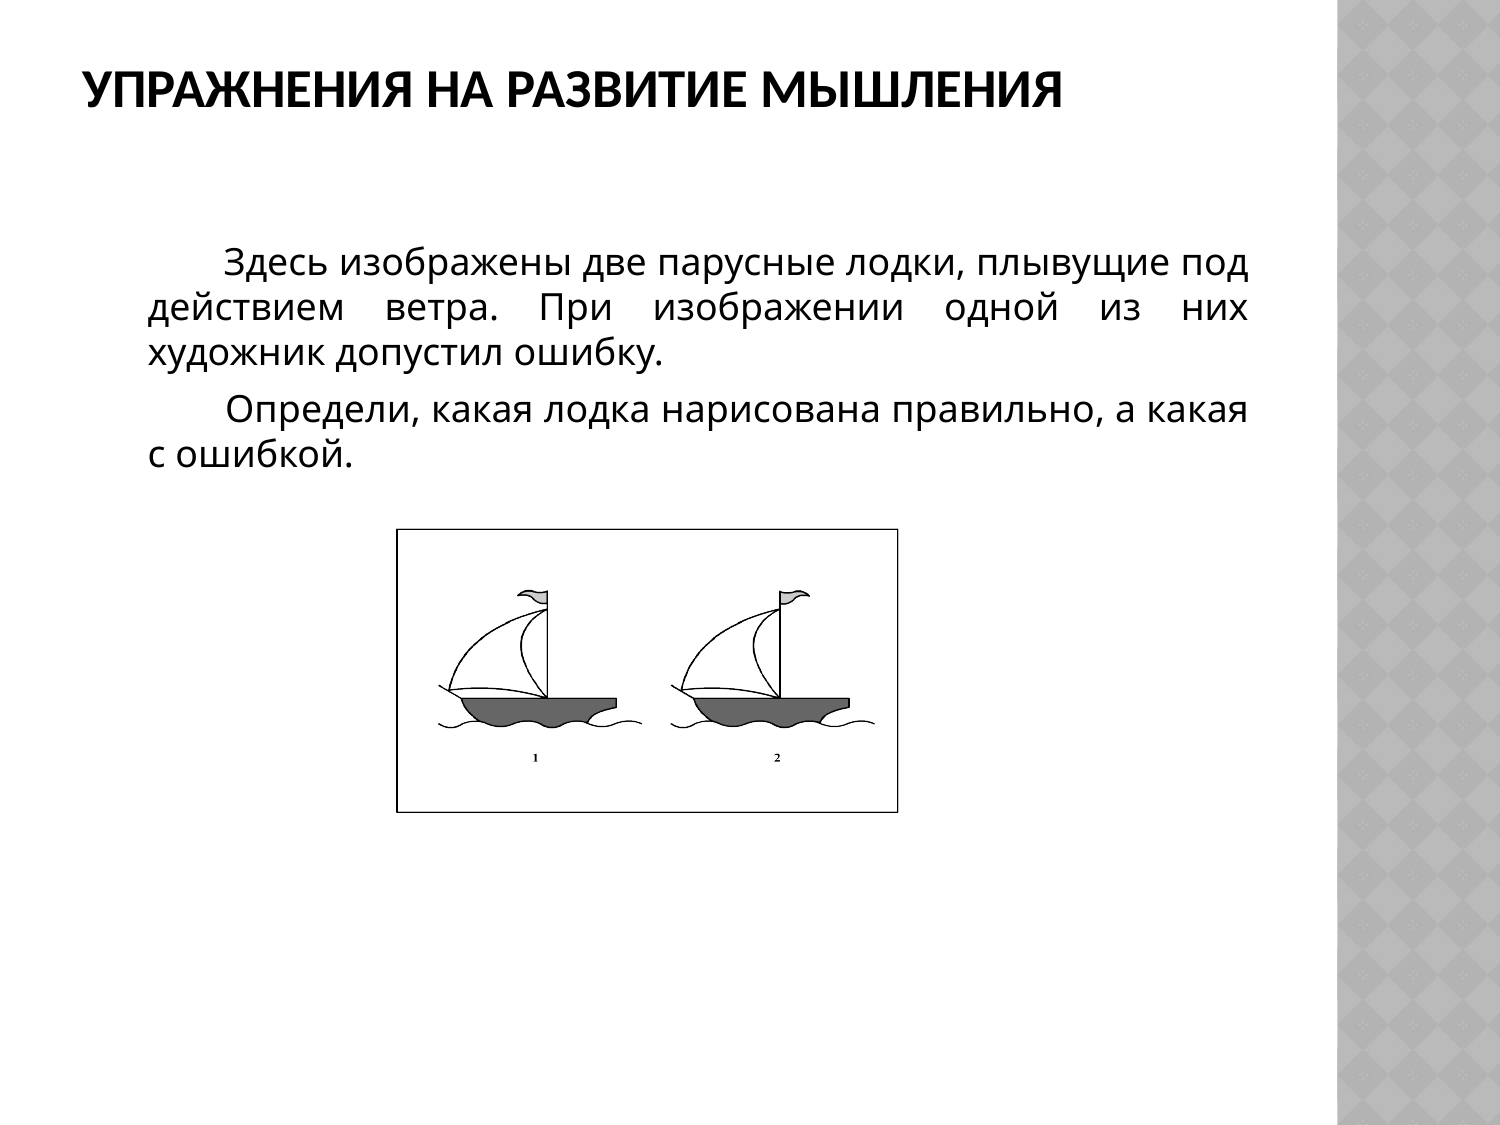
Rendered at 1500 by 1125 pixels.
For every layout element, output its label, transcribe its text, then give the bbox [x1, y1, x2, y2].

title Упражнения на развитие мышления [75, 52, 1263, 185]
picture [395, 526, 900, 814]
list Здесь изображены две парусные лодки, плывущие под действием ветра. При изображении одной из них художник допустил ошибку. Определи, какая лодка нарисована правильно, а какая с ошибкой. [76, 172, 1265, 968]
